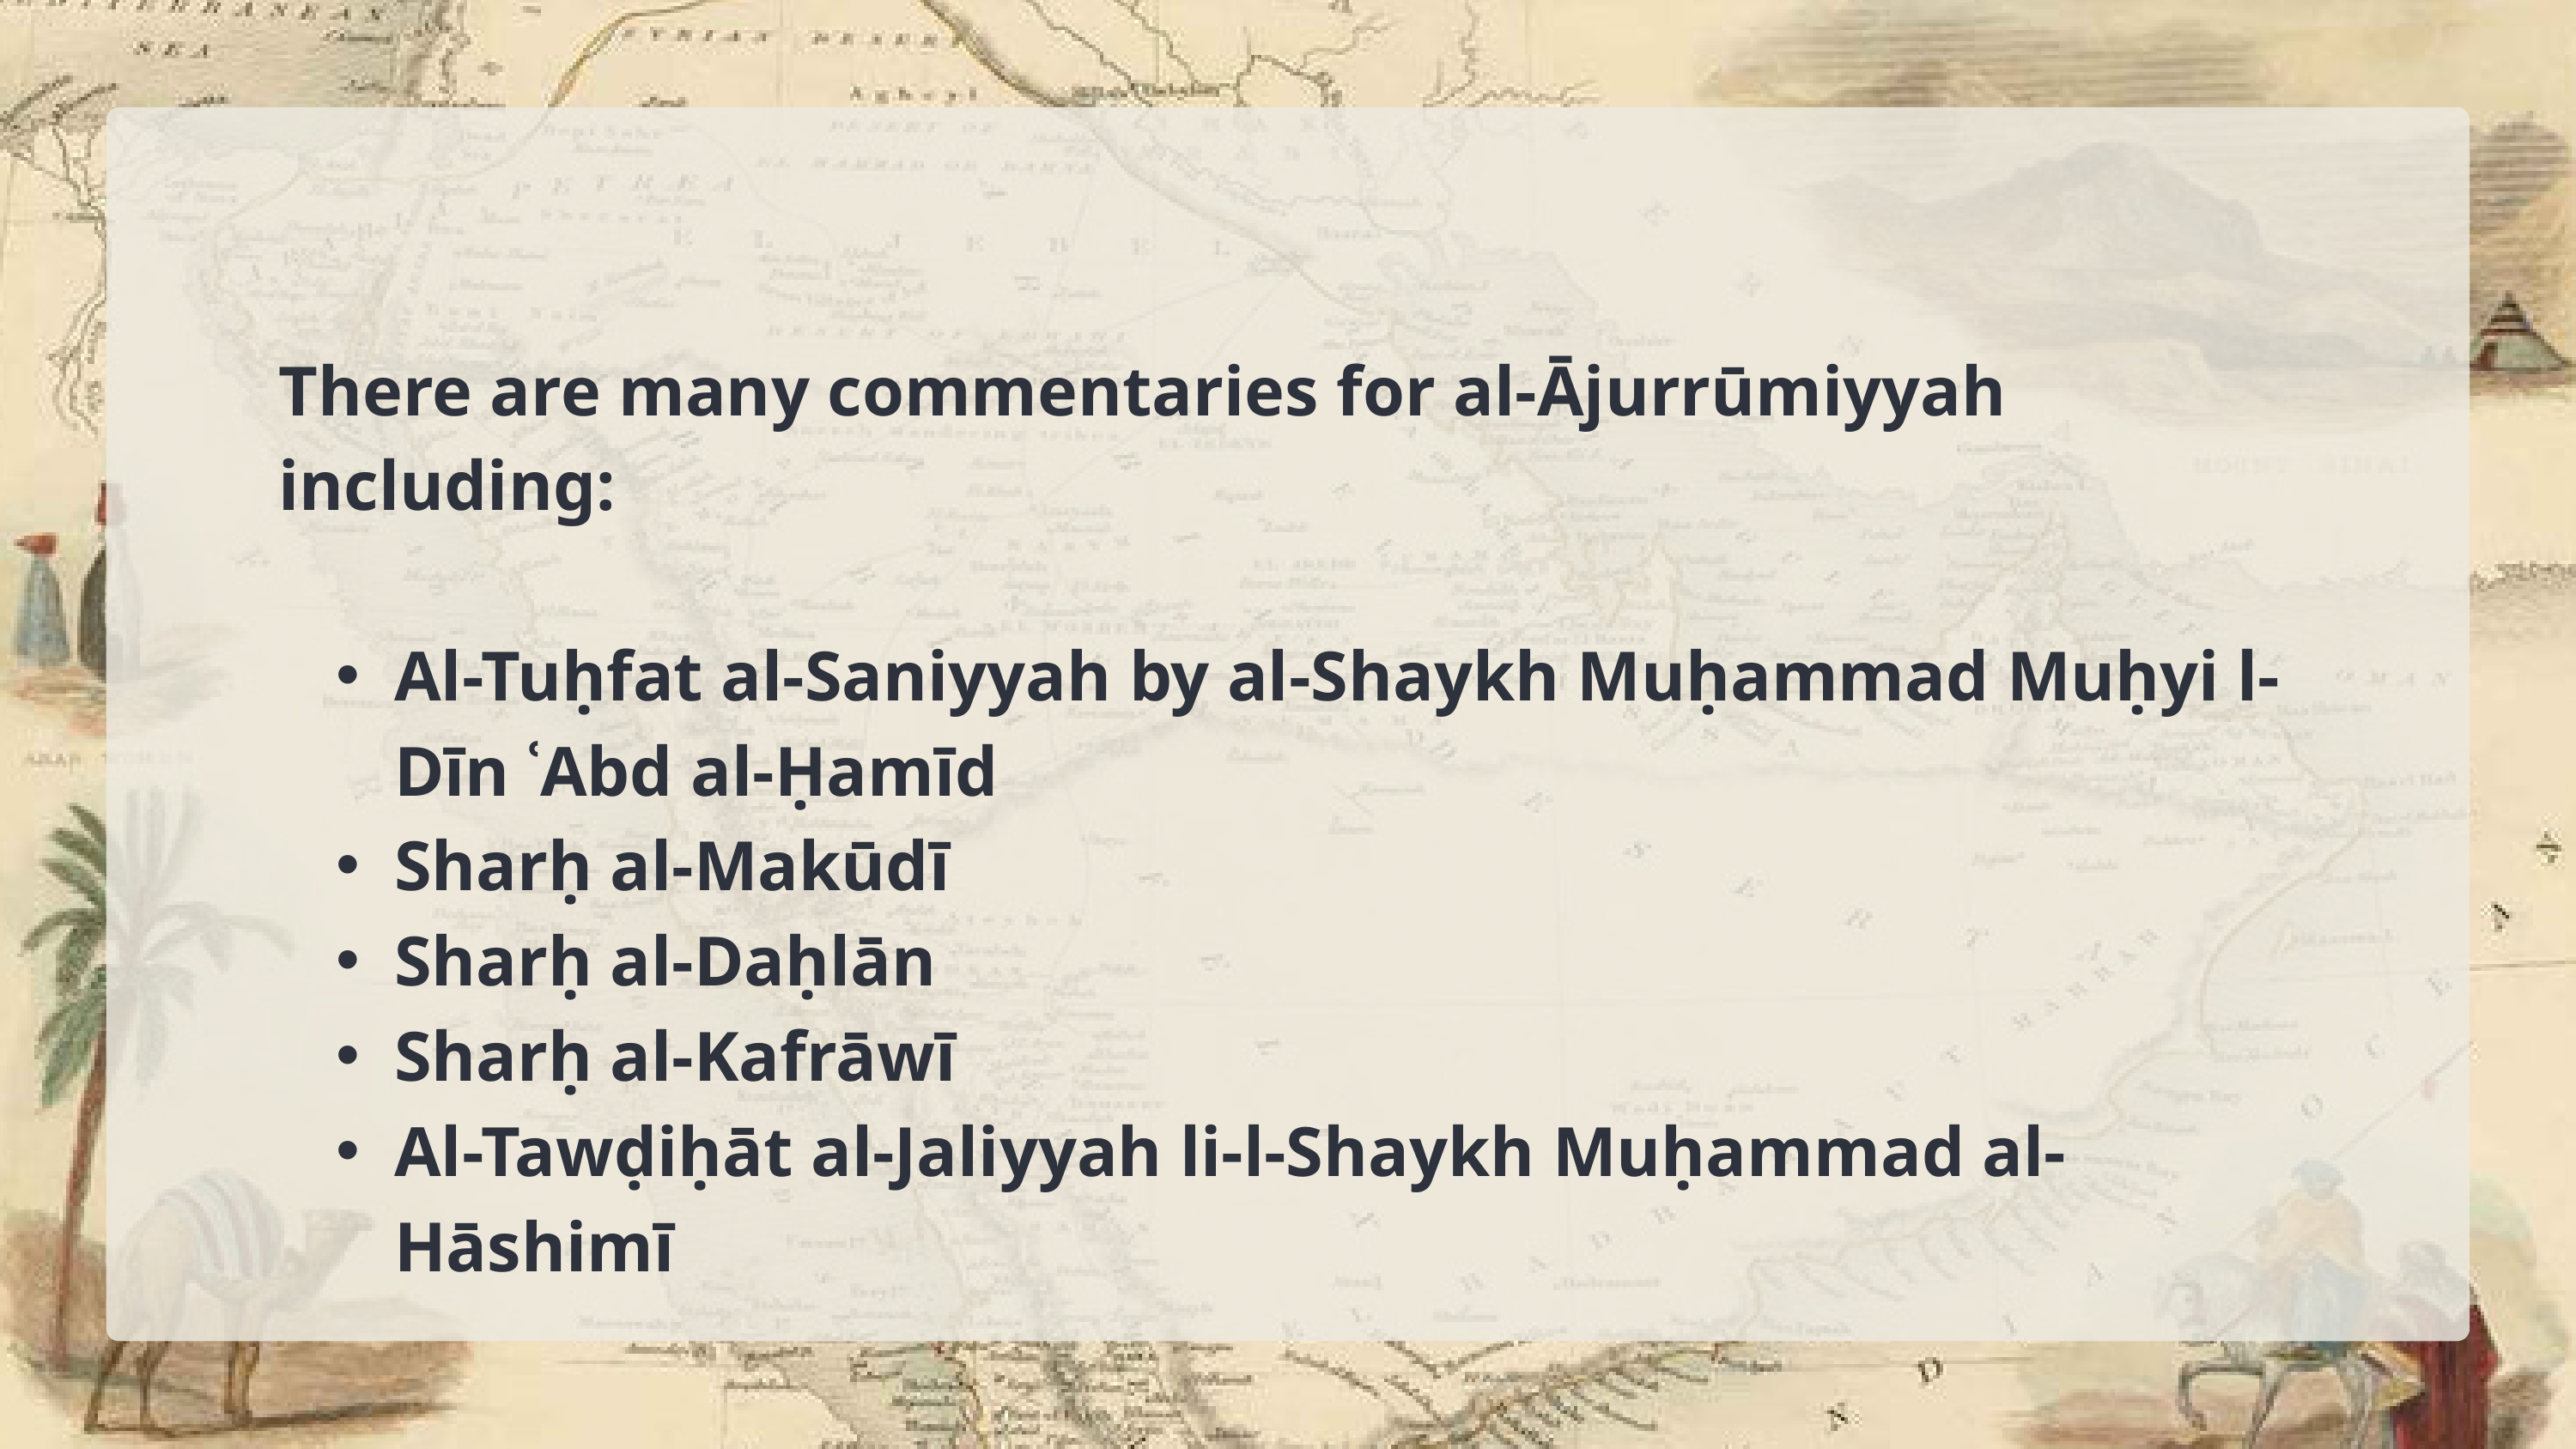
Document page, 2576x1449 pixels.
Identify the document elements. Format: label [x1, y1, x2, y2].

text_box [0, 0, 2576, 1449]
text_box [106, 106, 2470, 1342]
